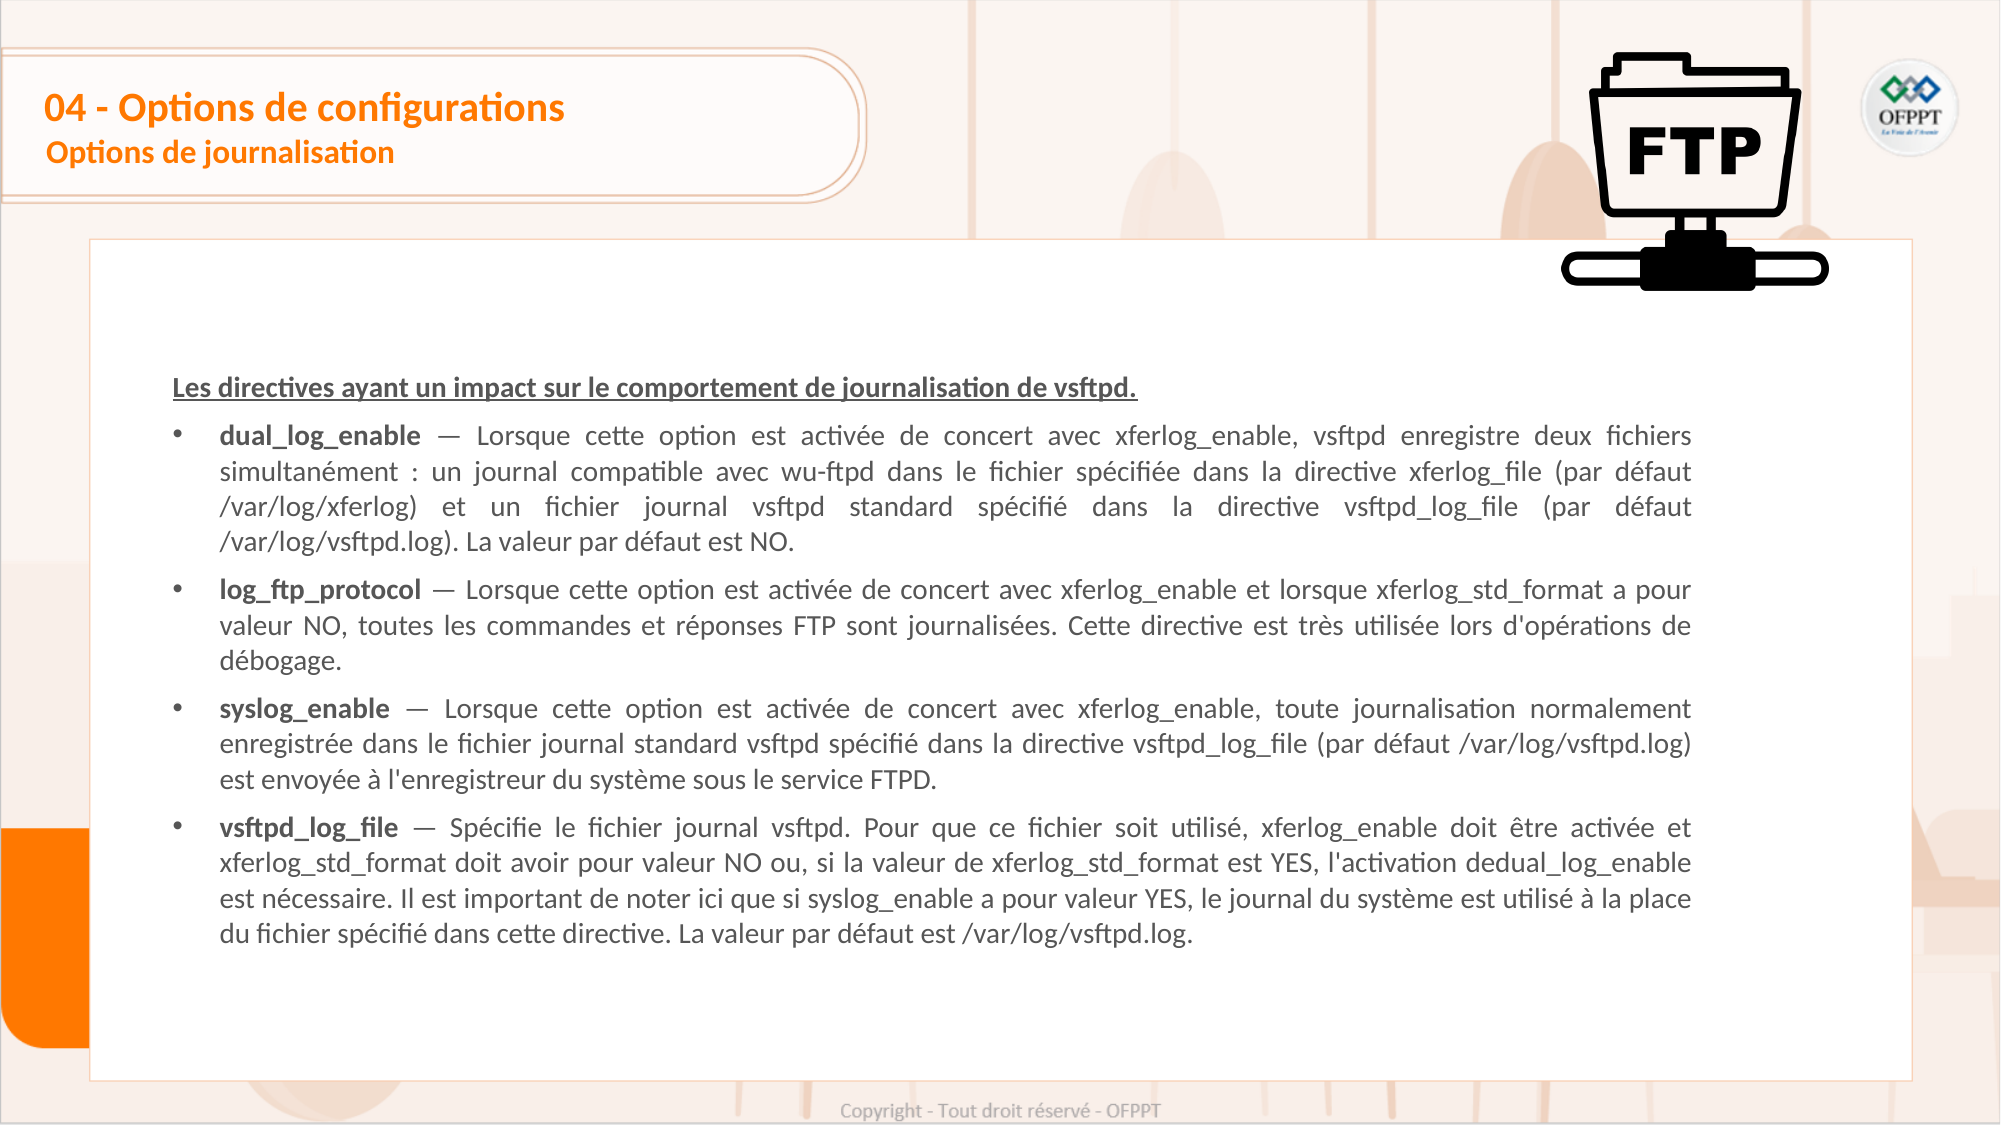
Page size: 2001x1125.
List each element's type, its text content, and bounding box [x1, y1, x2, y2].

text_box Options de journalisation [31, 143, 863, 201]
text_box Les directives ayant un impact sur le comportement de journalisation de vsftpd. dual_log_enable — Lorsque cette option est activée de concert avec xferlog_enable, vsftpd enregistre deux fichiers simultanément : un journal compatible avec wu-ftpd dans le fichier spécifiée dans la directive xferlog_file (par défaut /var/log/xferlog) et un fichier journal vsftpd standard spécifié dans la directive vsftpd_log_file (par défaut /var/log/vsftpd.log). La valeur par défaut est NO. log_ftp_protocol — Lorsque cette option est activée de concert avec xferlog_enable et lorsque xferlog_std_format a pour valeur NO, toutes les commandes et réponses FTP sont journalisées. Cette directive est très utilisée lors d'opérations de débogage. syslog_enable — Lorsque cette option est activée de concert avec xferlog_enable, toute journalisation normalement enregistrée dans le fichier journal standard vsftpd spécifié dans la directive vsftpd_log_file (par défaut /var/log/vsftpd.log) est envoyée à l'enregistreur du système sous le service FTPD. vsftpd_log_file — Spécifie le fichier journal vsftpd. Pour que ce fichier soit utilisé, xferlog_enable doit être activée et xferlog_std_format doit avoir pour valeur NO ou, si la valeur de xferlog_std_format est YES, l'activation dedual_log_enable est nécessaire. Il est important de noter ici que si syslog_enable a pour valeur YES, le journal du système est utilisé à la place du fichier spécifié dans cette directive. La valeur par défaut est /var/log/vsftpd.log. [157, 360, 1708, 1012]
text_box 04 - Options de configurations [29, 74, 984, 143]
picture [0, 0, 2001, 1125]
